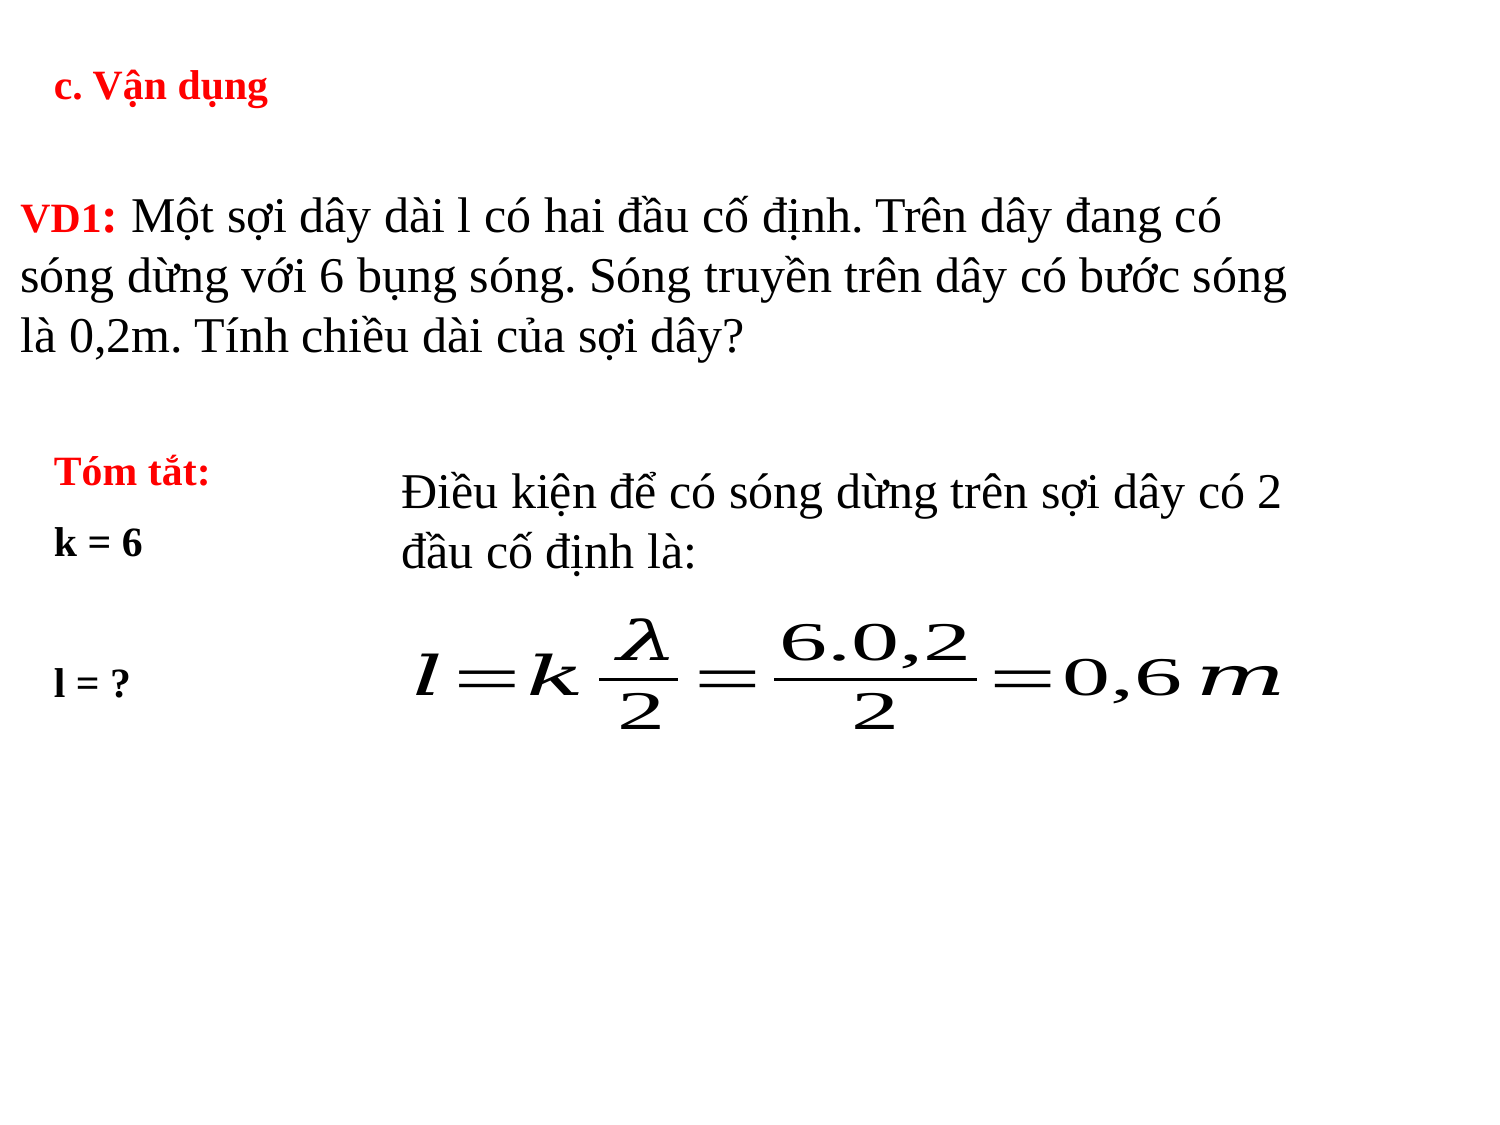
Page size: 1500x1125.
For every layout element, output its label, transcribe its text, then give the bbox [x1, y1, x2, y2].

text_box c. Vận dụng [39, 50, 1347, 115]
text_box Điều kiện để có sóng dừng trên sợi dây có 2 đầu cố định là: [386, 451, 1358, 587]
text_box VD1: Một sợi dây dài l có hai đầu cố định. Trên dây đang có sóng dừng với 6 bụng sóng. Sóng truyền trên dây có bước sóng là 0,2m. Tính chiều dài của sợi dây? [5, 174, 1313, 370]
